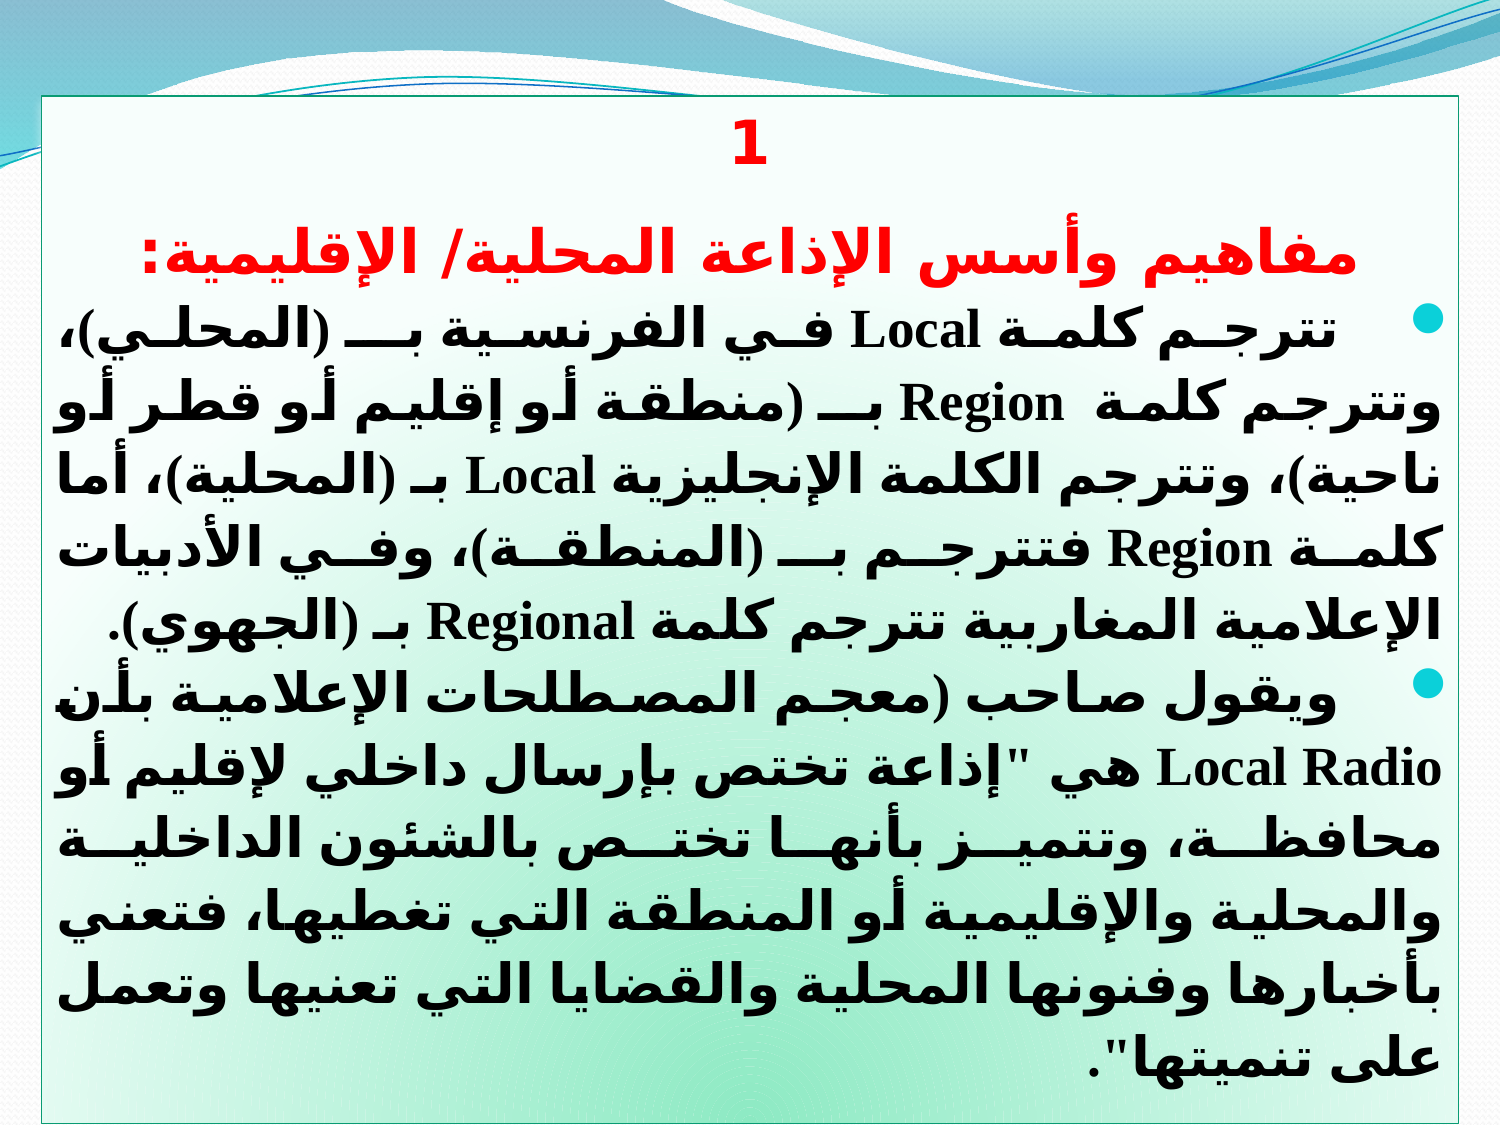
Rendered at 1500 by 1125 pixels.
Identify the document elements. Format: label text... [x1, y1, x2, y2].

list 1 مفاهيم وأسس الإذاعة المحلية/ الإقليمية: تترجم كلمة Local في الفرنسية بــ (المحلي)، وتترجم كلمة Region بــ (منطقة أو إقليم أو قطر أو ناحية)، وتترجم الكلمة الإنجليزية Local بـ (المحلية)، أما كلمة Region فتترجم بـ (المنطقة)، وفي الأدبيات الإعلامية المغاربية تترجم كلمة Regional بـ (الجهوي). ويقول صاحب (معجم المصطلحات الإعلامية بأن Local Radio هي "إذاعة تختص بإرسال داخلي لإقليم أو محافظة، وتتميز بأنها تختص بالشئون الداخلية والمحلية والإقليمية أو المنطقة التي تغطيها، فتعني بأخبارها وفنونها المحلية والقضايا التي تعنيها وتعمل على تنميتها". [41, 95, 1459, 1124]
